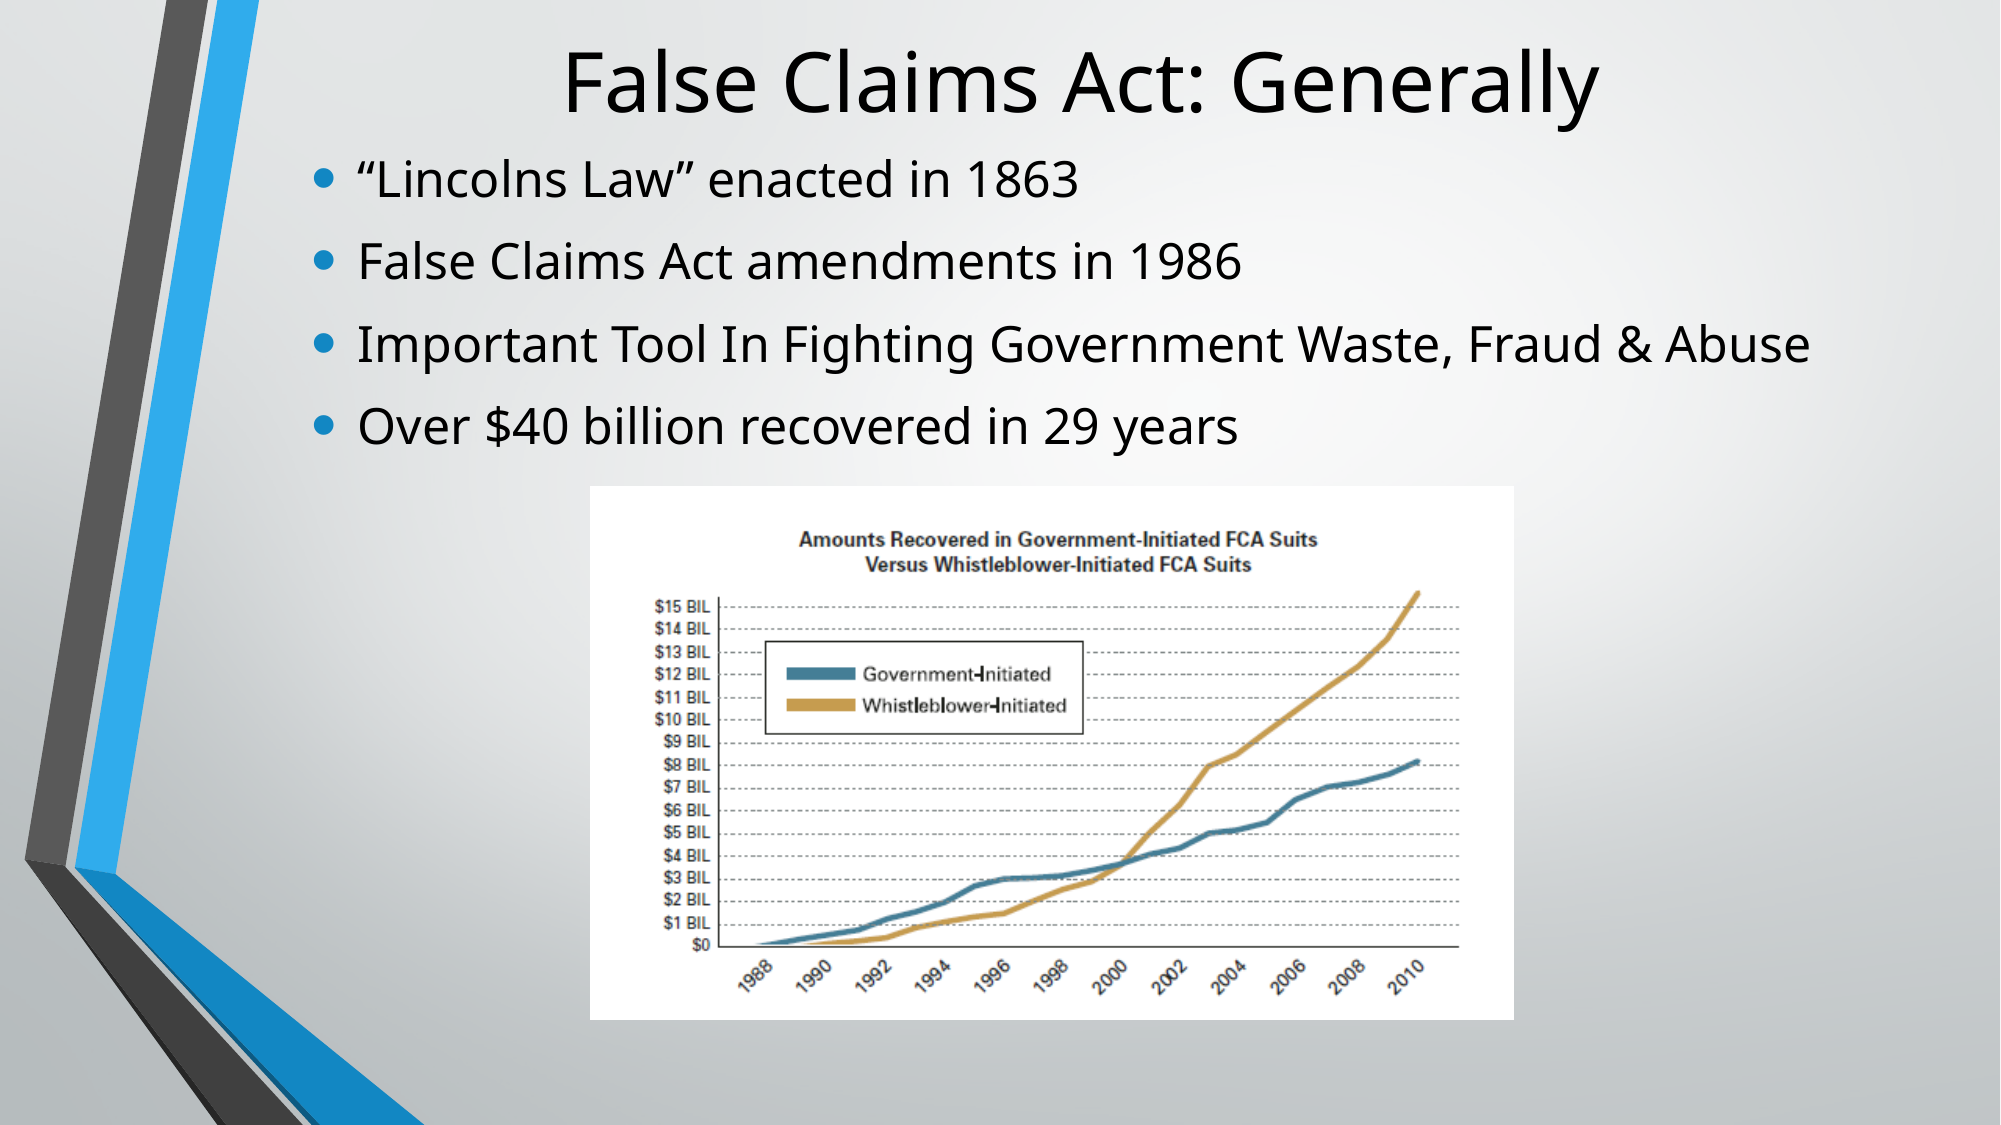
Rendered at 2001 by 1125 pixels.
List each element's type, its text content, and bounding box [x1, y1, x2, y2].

picture [589, 486, 1514, 1020]
list “Lincolns Law” enacted in 1863 False Claims Act amendments in 1986 Important Tool In Fighting Government Waste, Fraud & Abuse Over $40 billion recovered in 29 years [295, 147, 1916, 537]
title False Claims Act: Generally [273, 11, 1889, 148]
